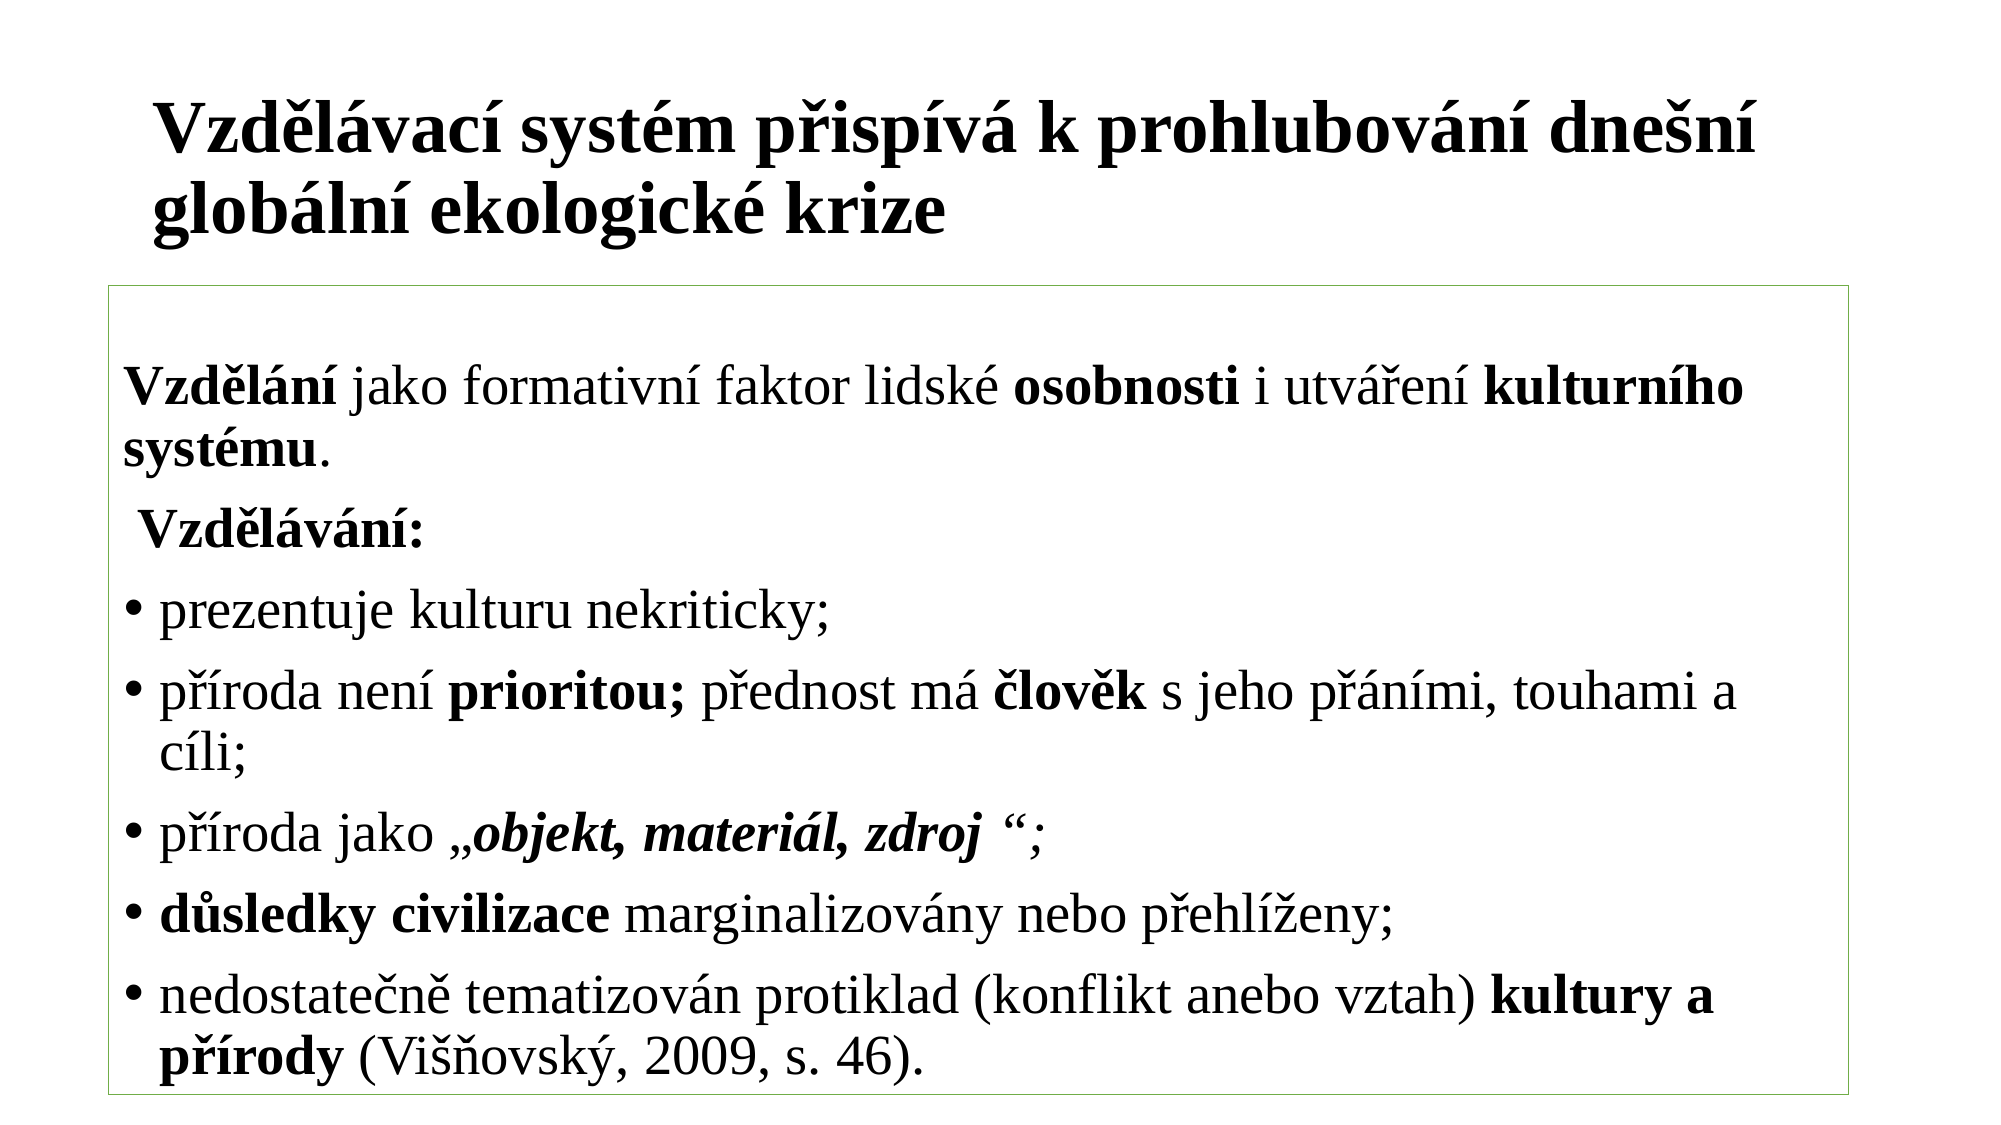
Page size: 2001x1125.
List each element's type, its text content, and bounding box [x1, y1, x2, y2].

list Vzdělání jako formativní faktor lidské osobnosti i utváření kulturního systému. Vzdělávání: prezentuje kulturu nekriticky; příroda není prioritou; přednost má člověk s jeho přáními, touhami a cíli; příroda jako „objekt, materiál, zdroj “; důsledky civilizace marginalizovány nebo přehlíženy; nedostatečně tematizován protiklad (konflikt anebo vztah) kultury a přírody (Višňovský, 2009, s. 46). [108, 285, 1849, 1095]
title Vzdělávací systém přispívá k prohlubování dnešní globální ekologické krize [137, 59, 1863, 278]
